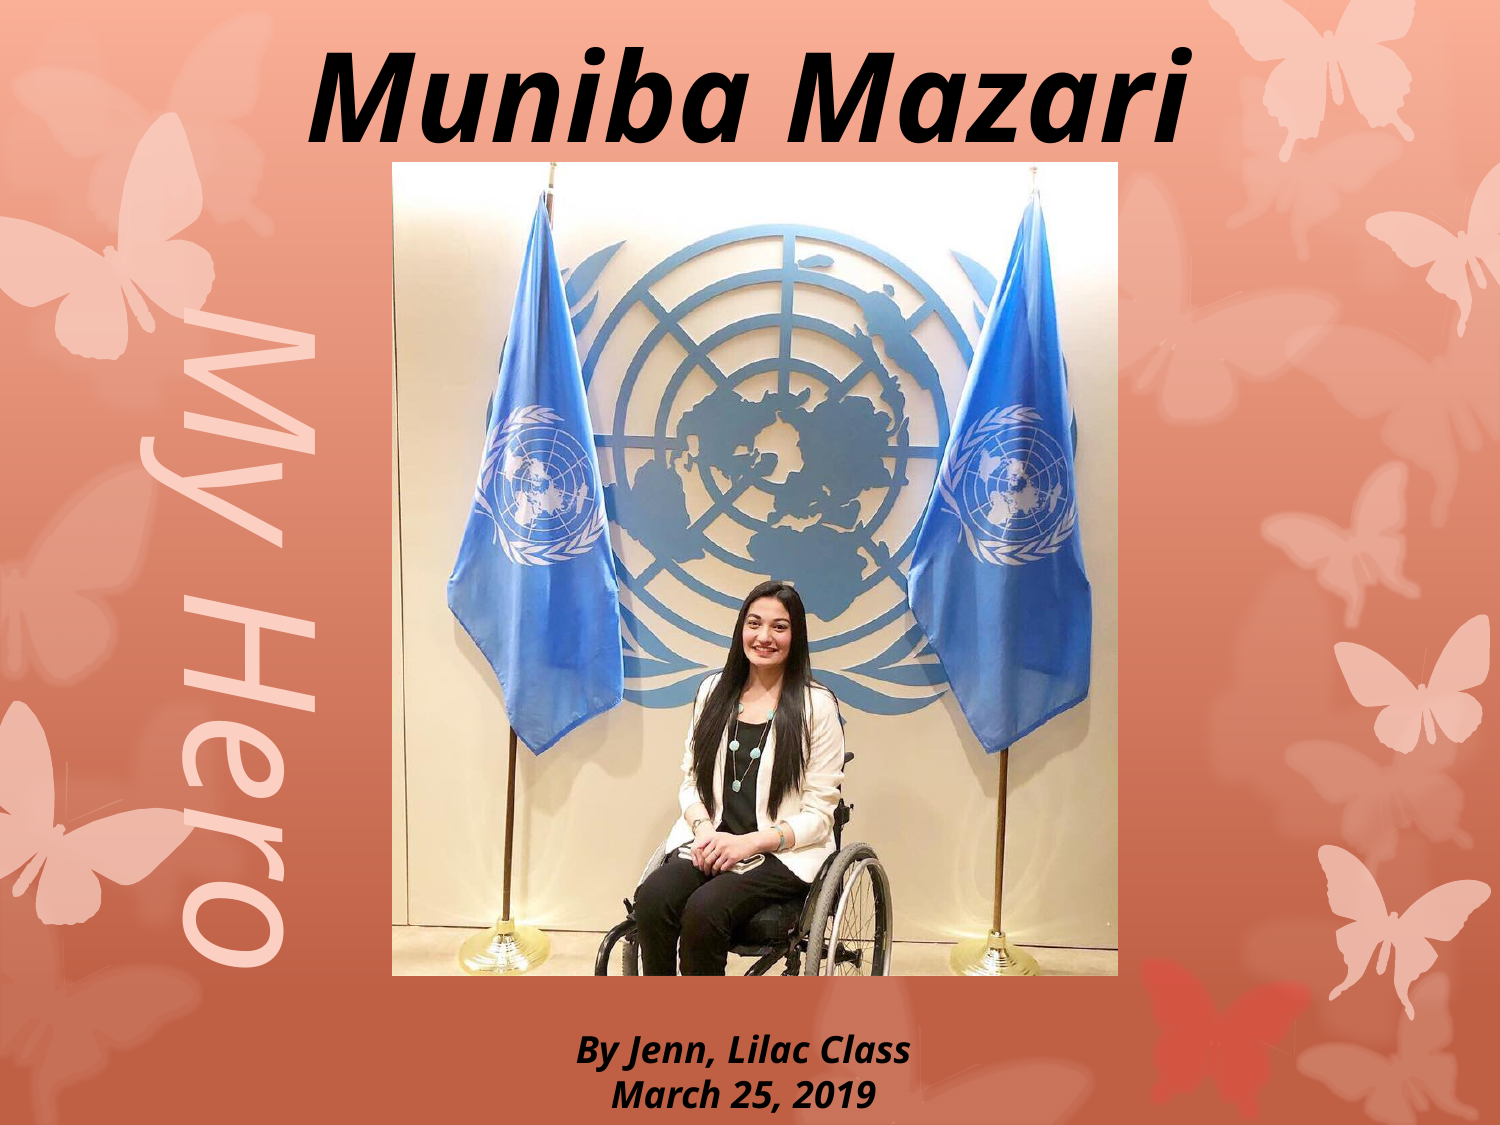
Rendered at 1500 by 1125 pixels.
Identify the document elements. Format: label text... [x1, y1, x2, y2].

picture [392, 161, 1119, 977]
text_box My Hero [122, 285, 375, 938]
title Muniba Mazari [222, 0, 1273, 175]
text_box By Jenn, Lilac Class March 25, 2019 [387, 1018, 1100, 1124]
